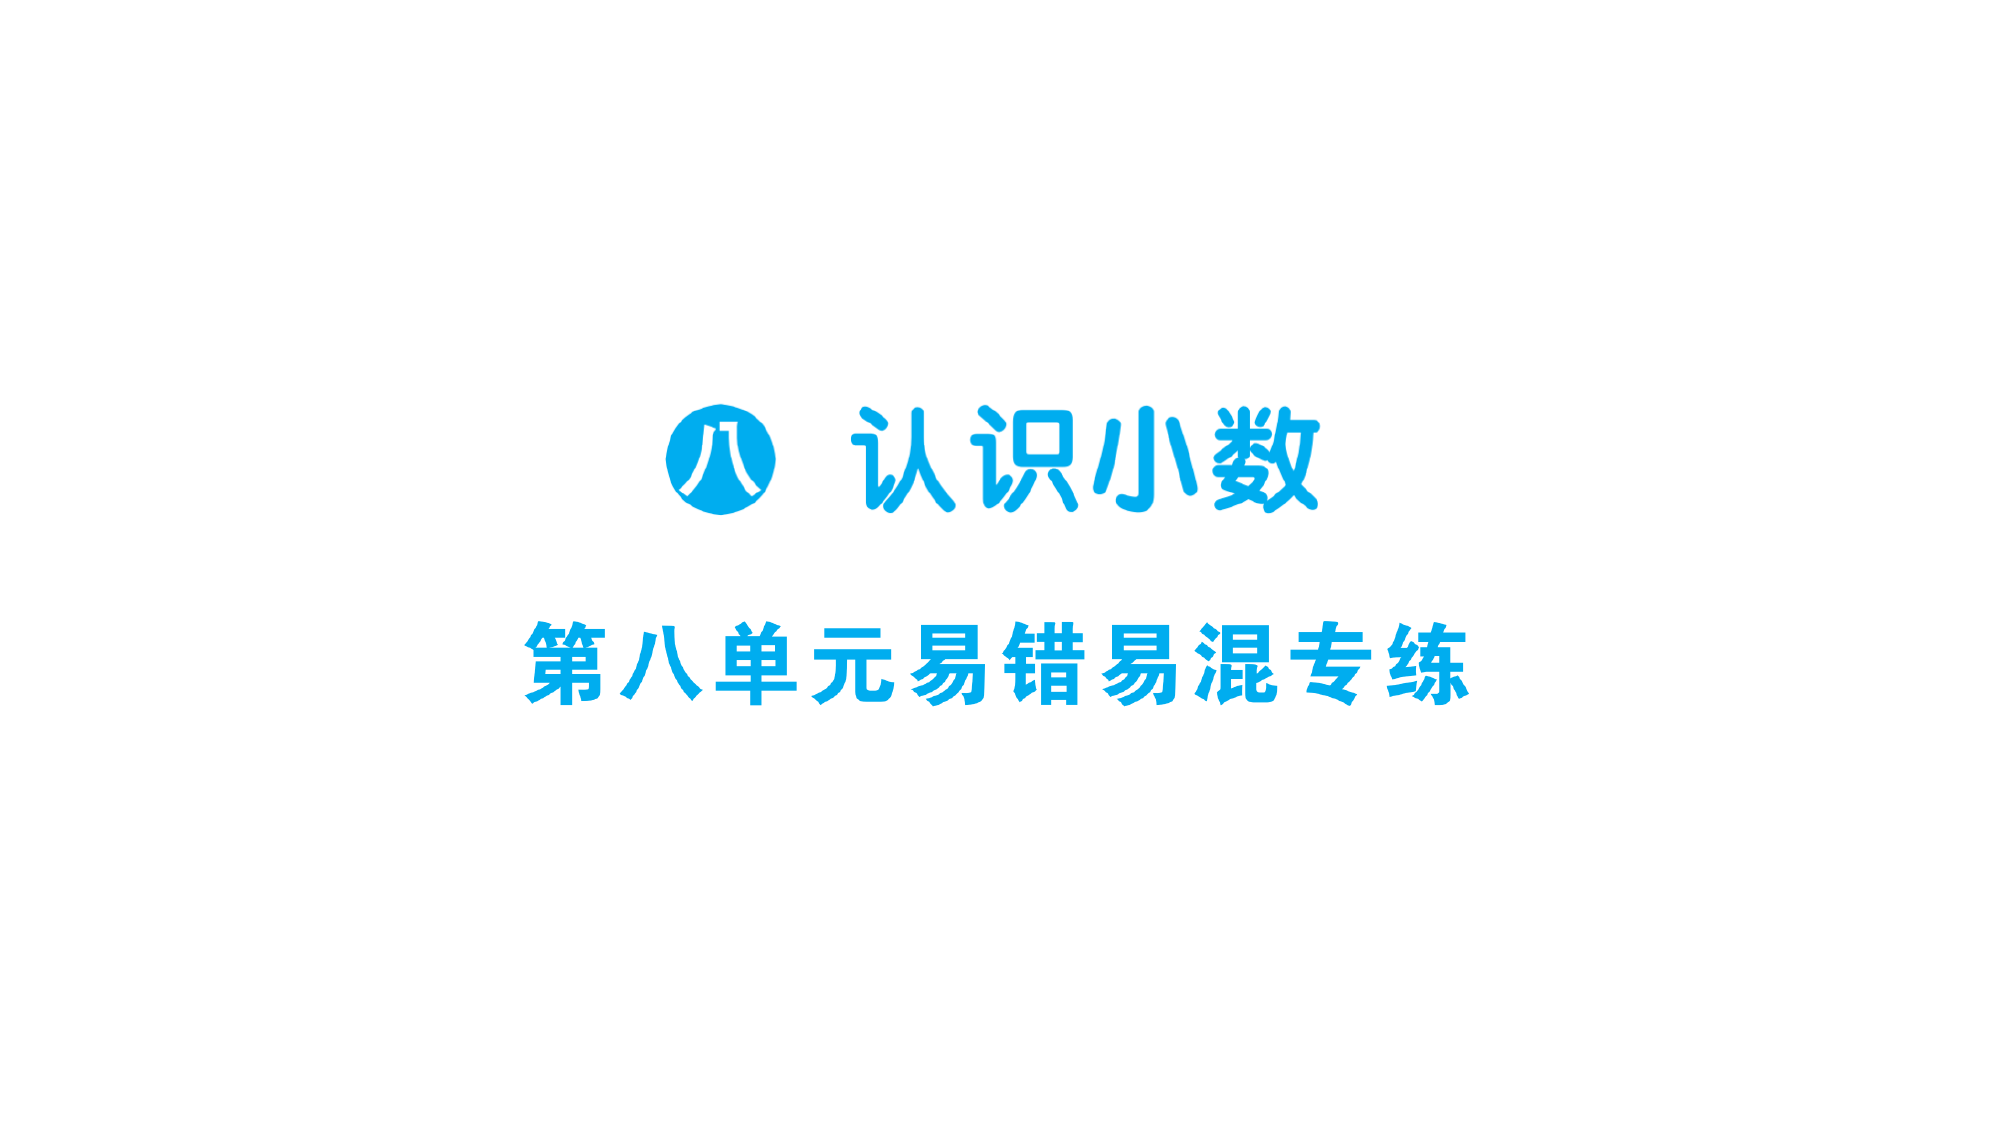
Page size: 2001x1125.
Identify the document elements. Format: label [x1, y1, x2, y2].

picture [660, 375, 1340, 534]
picture [518, 609, 1482, 719]
